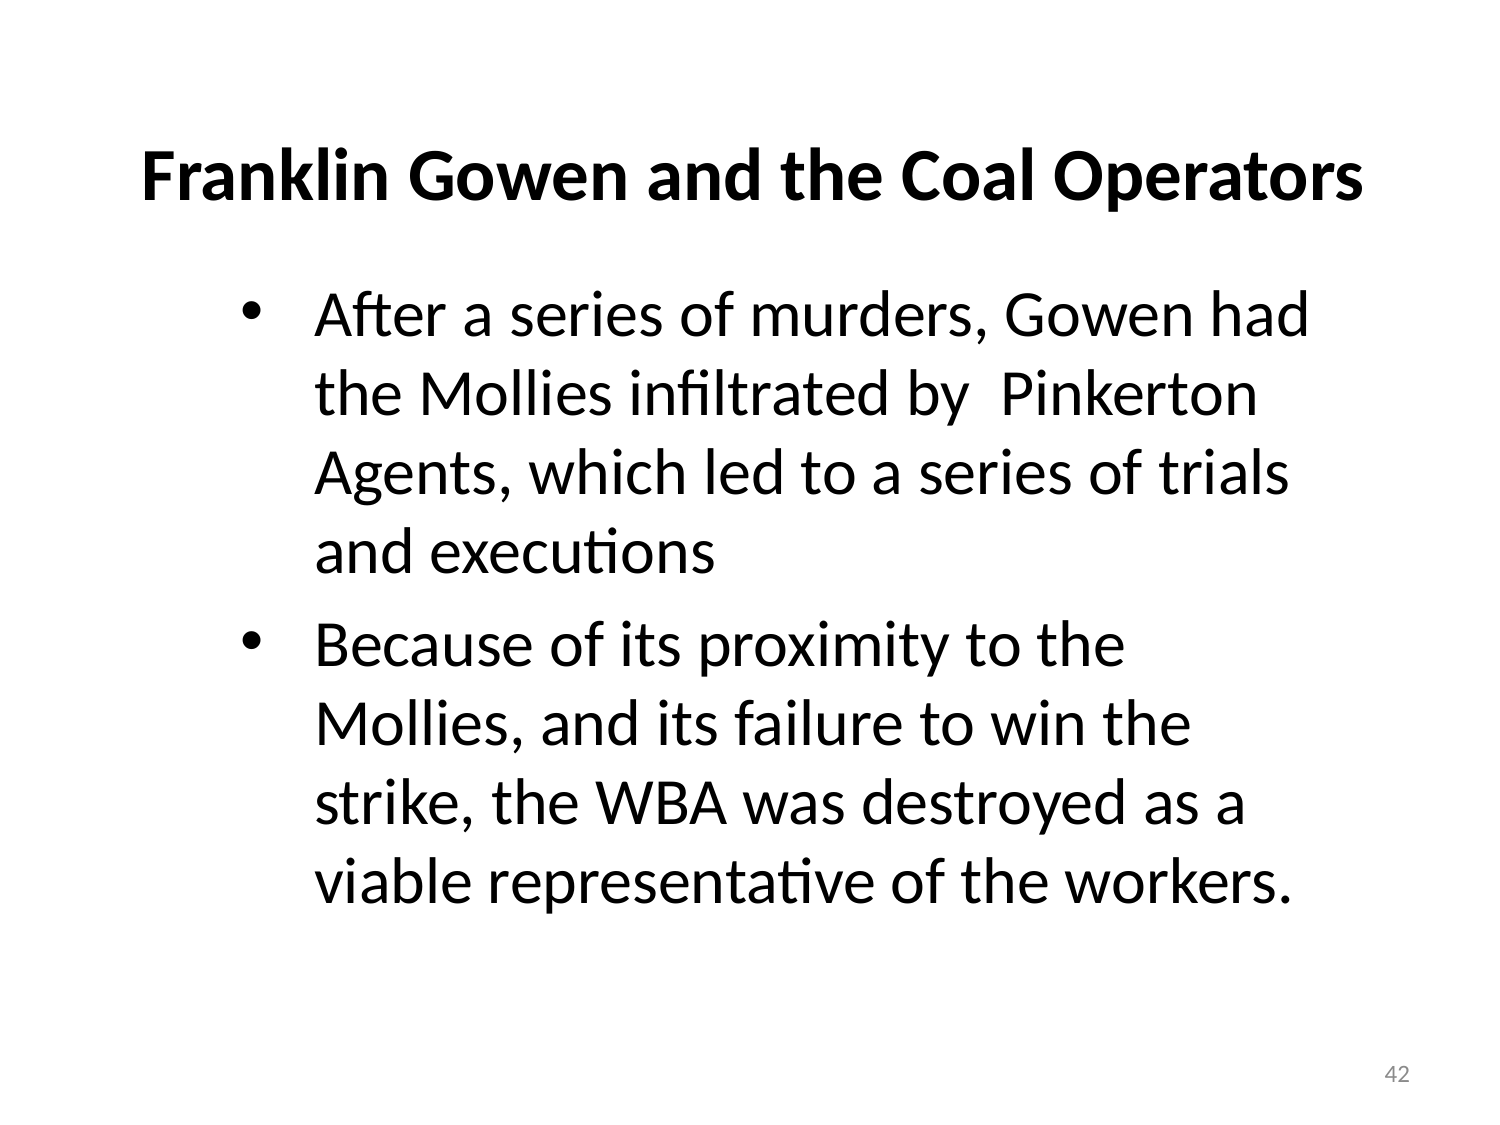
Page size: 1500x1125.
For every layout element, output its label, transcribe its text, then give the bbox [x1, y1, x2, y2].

title Franklin Gowen and the Coal Operators [125, 50, 1400, 292]
slide_number 42 [1074, 1042, 1425, 1103]
subtitle After a series of murders, Gowen had the Mollies infiltrated by Pinkerton Agents, which led to a series of trials and executions Because of its proximity to the Mollies, and its failure to win the strike, the WBA was destroyed as a viable representative of the workers. [225, 262, 1350, 925]
